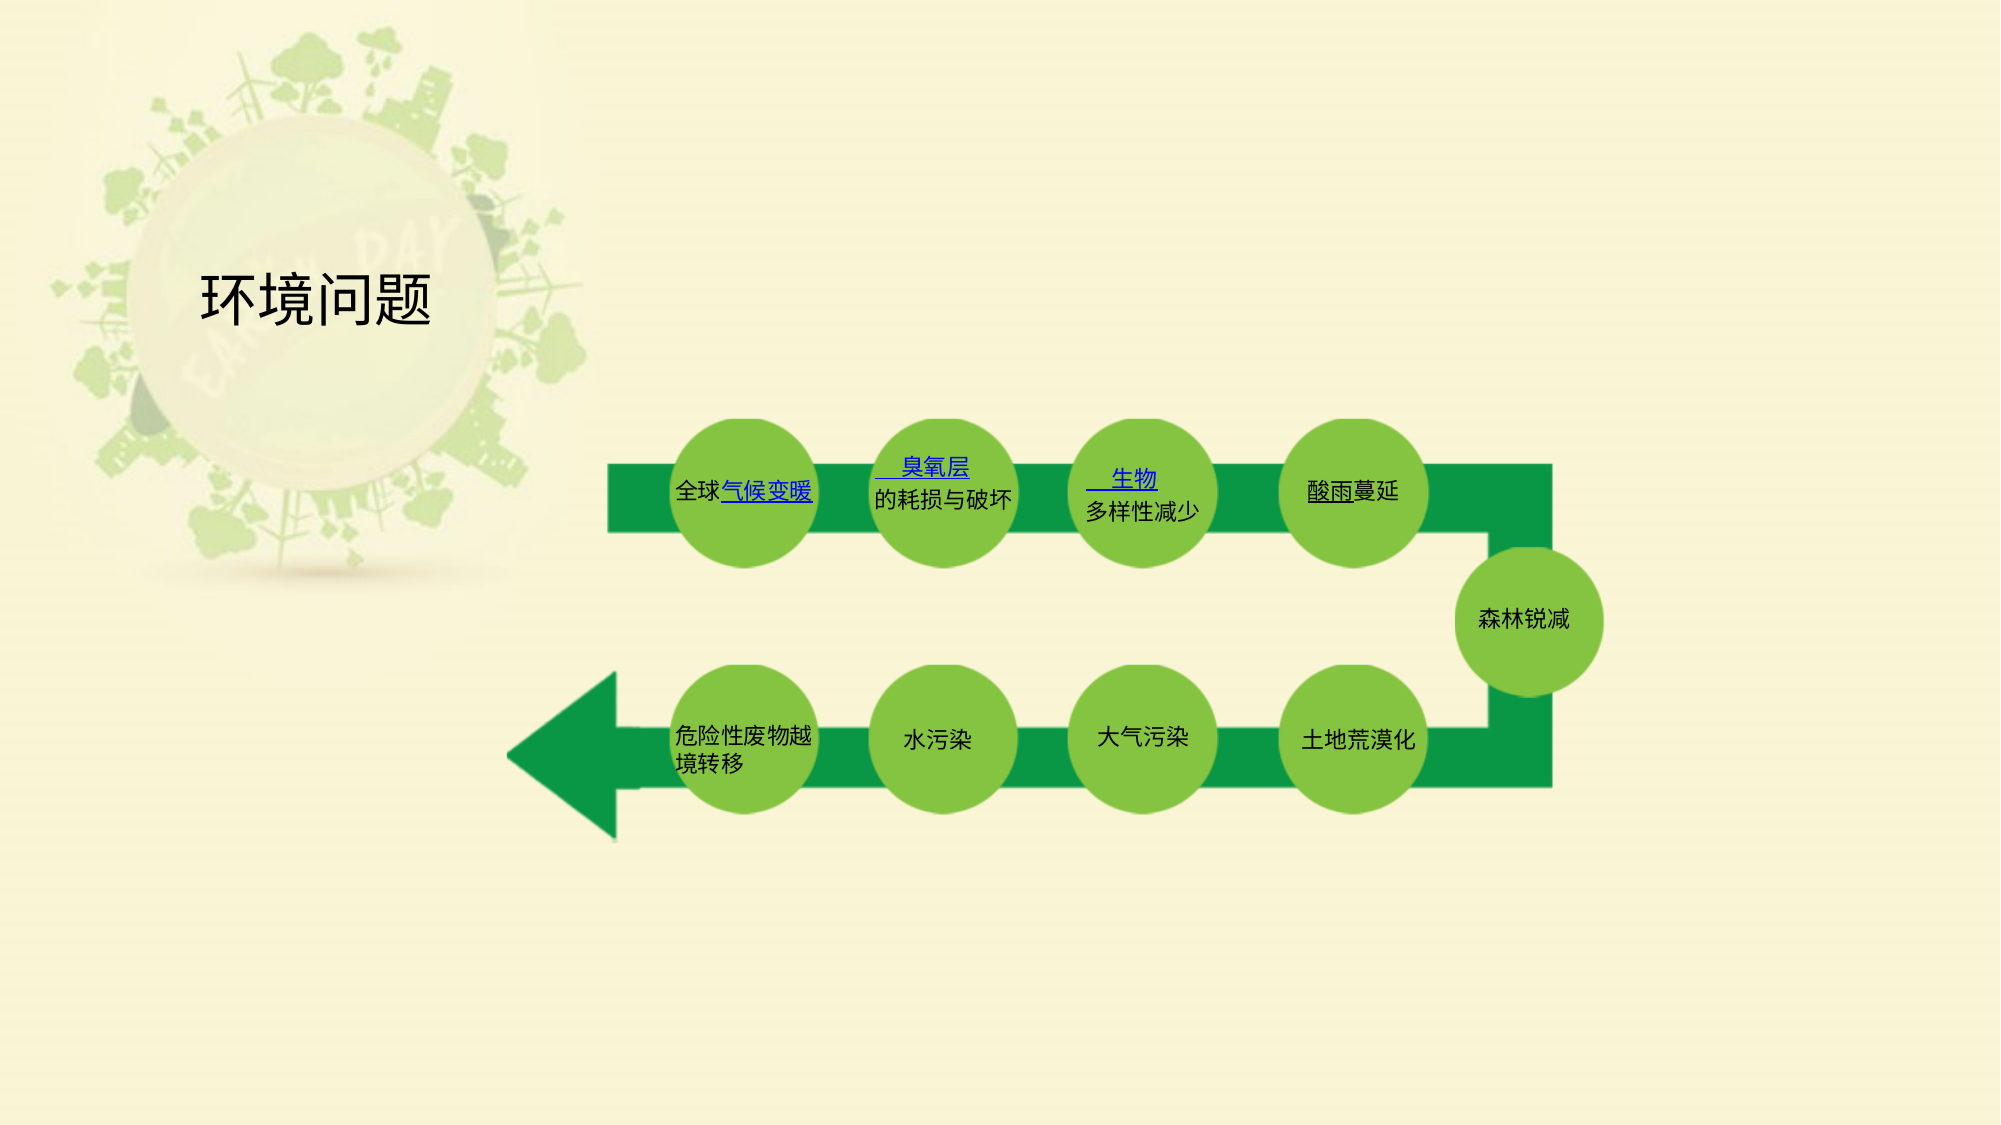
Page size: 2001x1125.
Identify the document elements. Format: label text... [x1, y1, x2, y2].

text_box 环境问题 [184, 255, 448, 341]
picture [0, 0, 2001, 1125]
